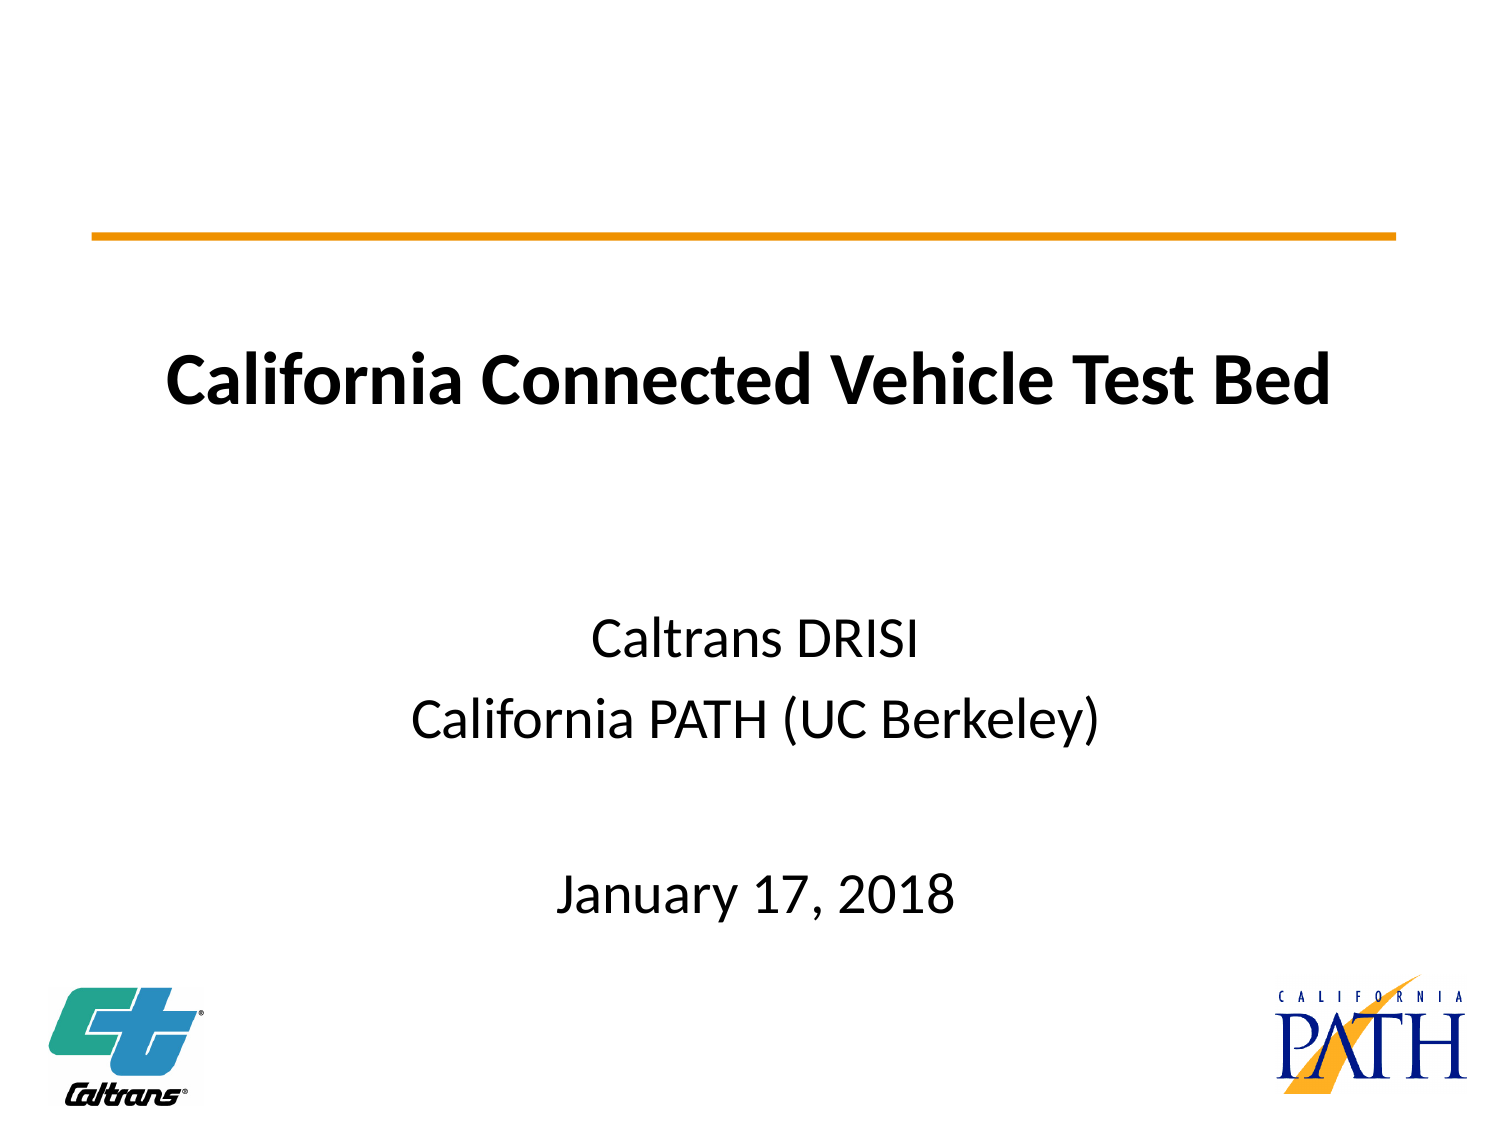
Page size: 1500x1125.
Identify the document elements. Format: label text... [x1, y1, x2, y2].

picture [1275, 974, 1467, 1094]
title California Connected Vehicle Test Bed [87, 237, 1413, 513]
picture [48, 987, 204, 1106]
subtitle Caltrans DRISI California PATH (UC Berkeley) January 17, 2018 [162, 591, 1350, 1000]
